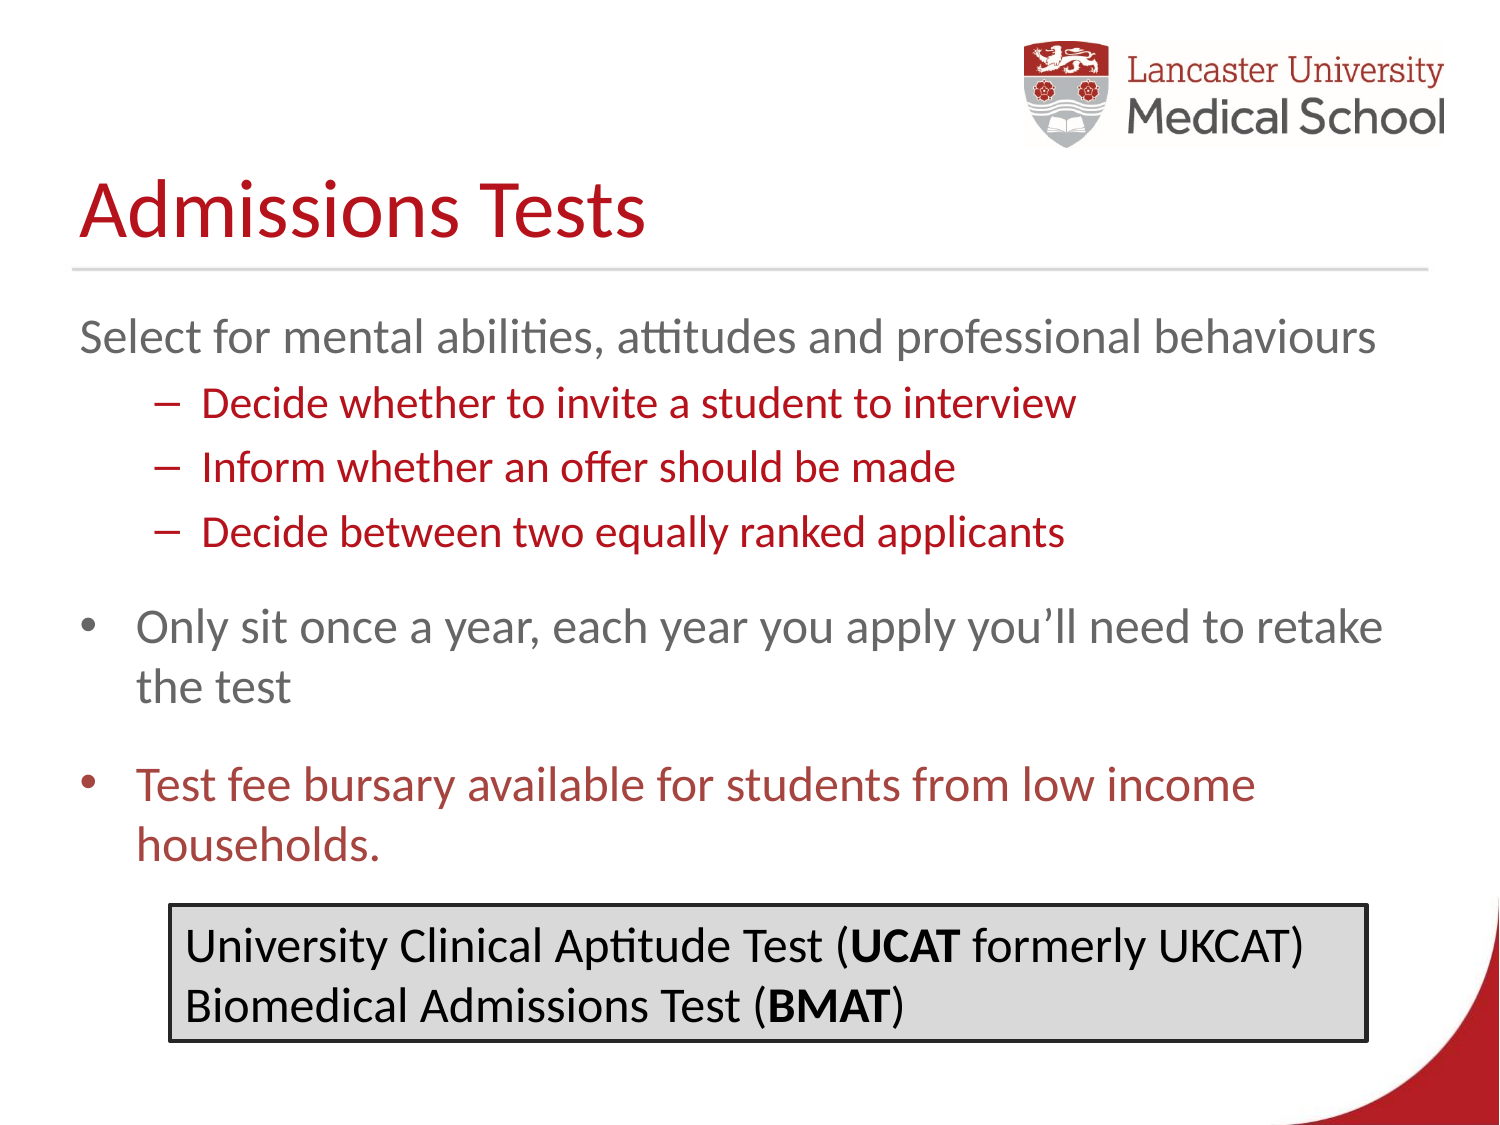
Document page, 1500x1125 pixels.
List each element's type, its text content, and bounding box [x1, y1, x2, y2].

title Admissions Tests [64, 109, 1176, 296]
text_box University Clinical Aptitude Test (UCAT formerly UKCAT) Biomedical Admissions Test (BMAT) [168, 903, 1369, 1043]
list Select for mental abilities, attitudes and professional behaviours Decide whether to invite a student to interview Inform whether an offer should be made Decide between two equally ranked applicants Only sit once a year, each year you apply you’ll need to retake the test Test fee bursary available for students from low income households. [64, 296, 1472, 718]
picture [0, 0, 1499, 1125]
